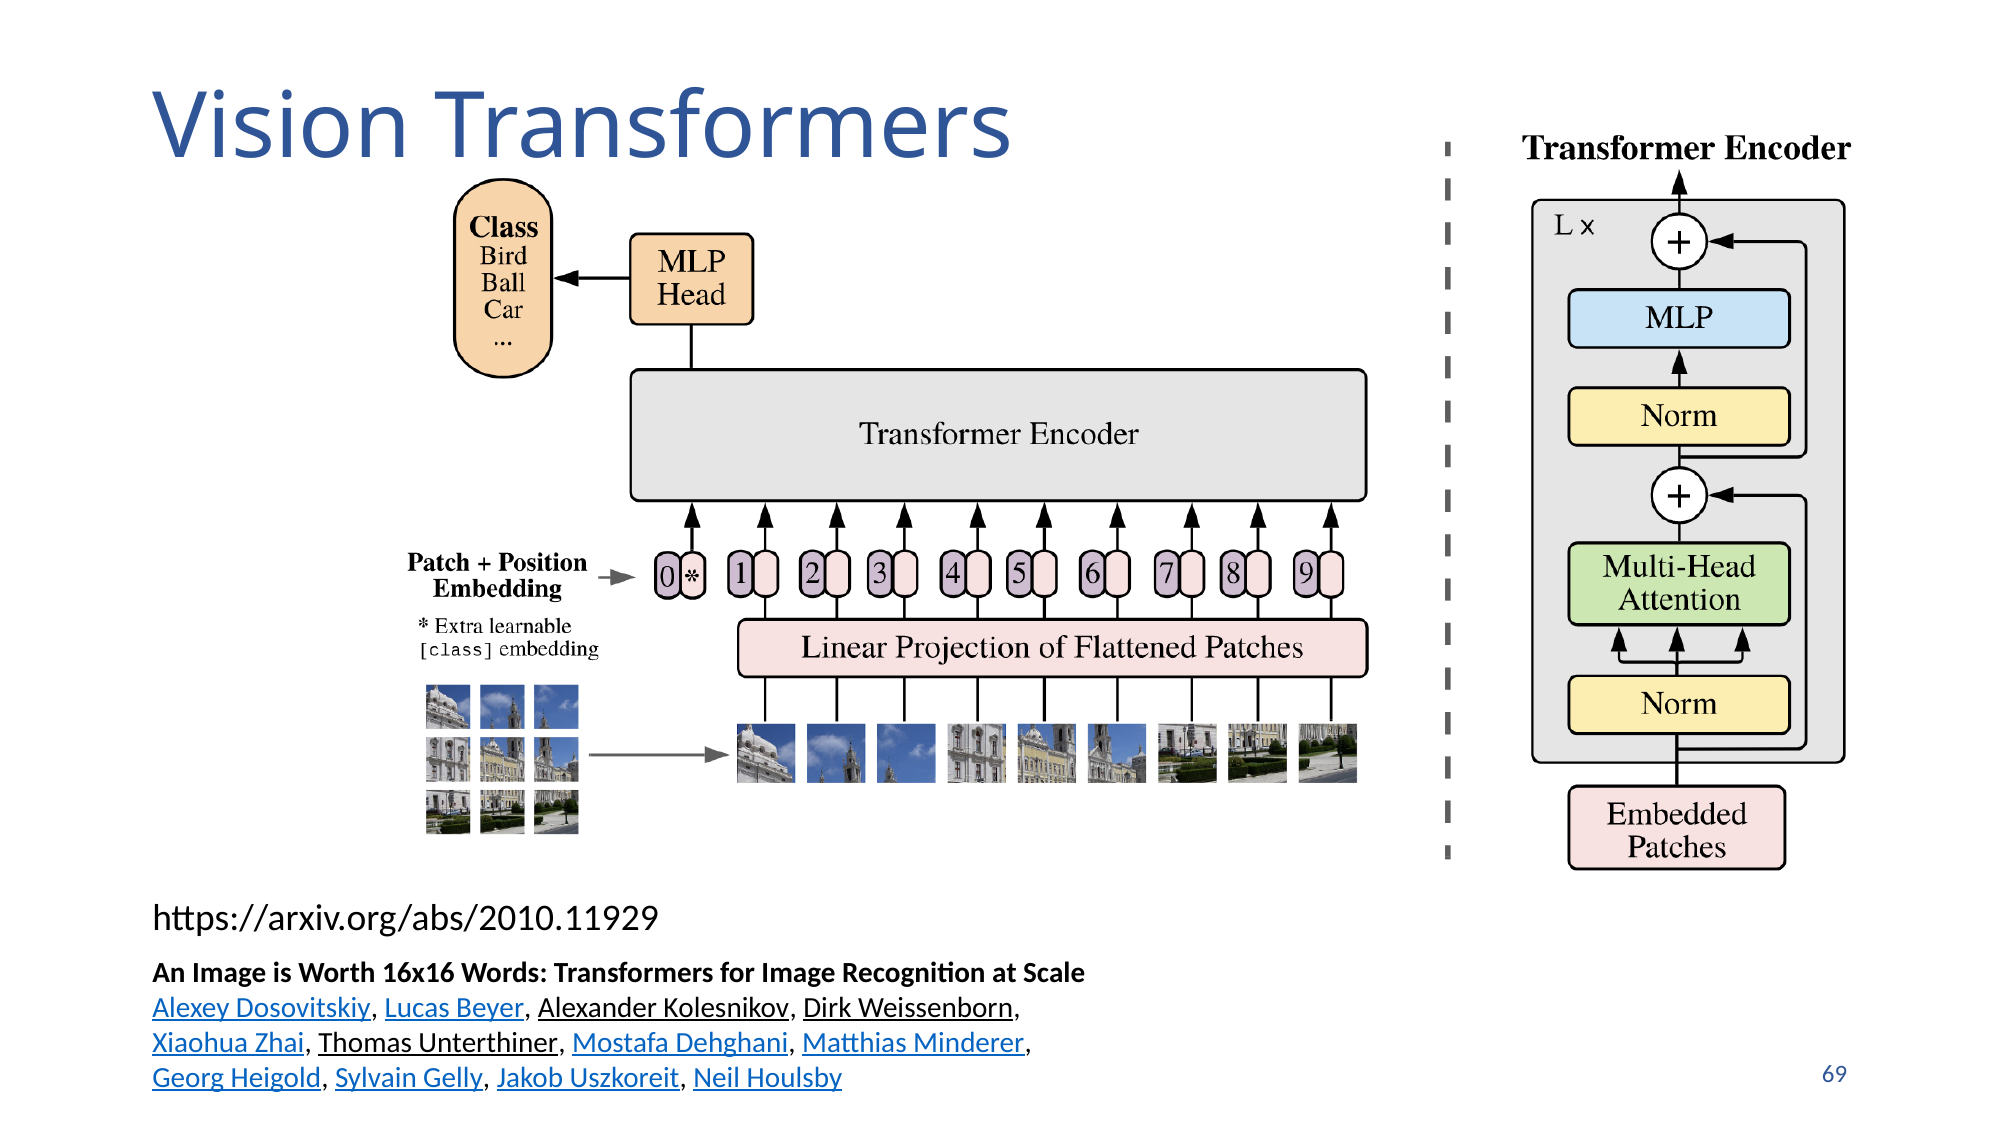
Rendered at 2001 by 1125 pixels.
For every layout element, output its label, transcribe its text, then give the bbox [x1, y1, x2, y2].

text_box An Image is Worth 16x16 Words: Transformers for Image Recognition at Scale Alexey Dosovitskiy, Lucas Beyer, Alexander Kolesnikov, Dirk Weissenborn, Xiaohua Zhai, Thomas Unterthiner, Mostafa Dehghani, Matthias Minderer, Georg Heigold, Sylvain Gelly, Jakob Uszkoreit, Neil Houlsby [137, 946, 1138, 1101]
text_box https://arxiv.org/abs/2010.11929 [137, 885, 1138, 946]
slide_number 68 [1412, 1042, 1863, 1103]
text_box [312, 22, 1905, 908]
title Vision Transformers [137, 59, 312, 196]
